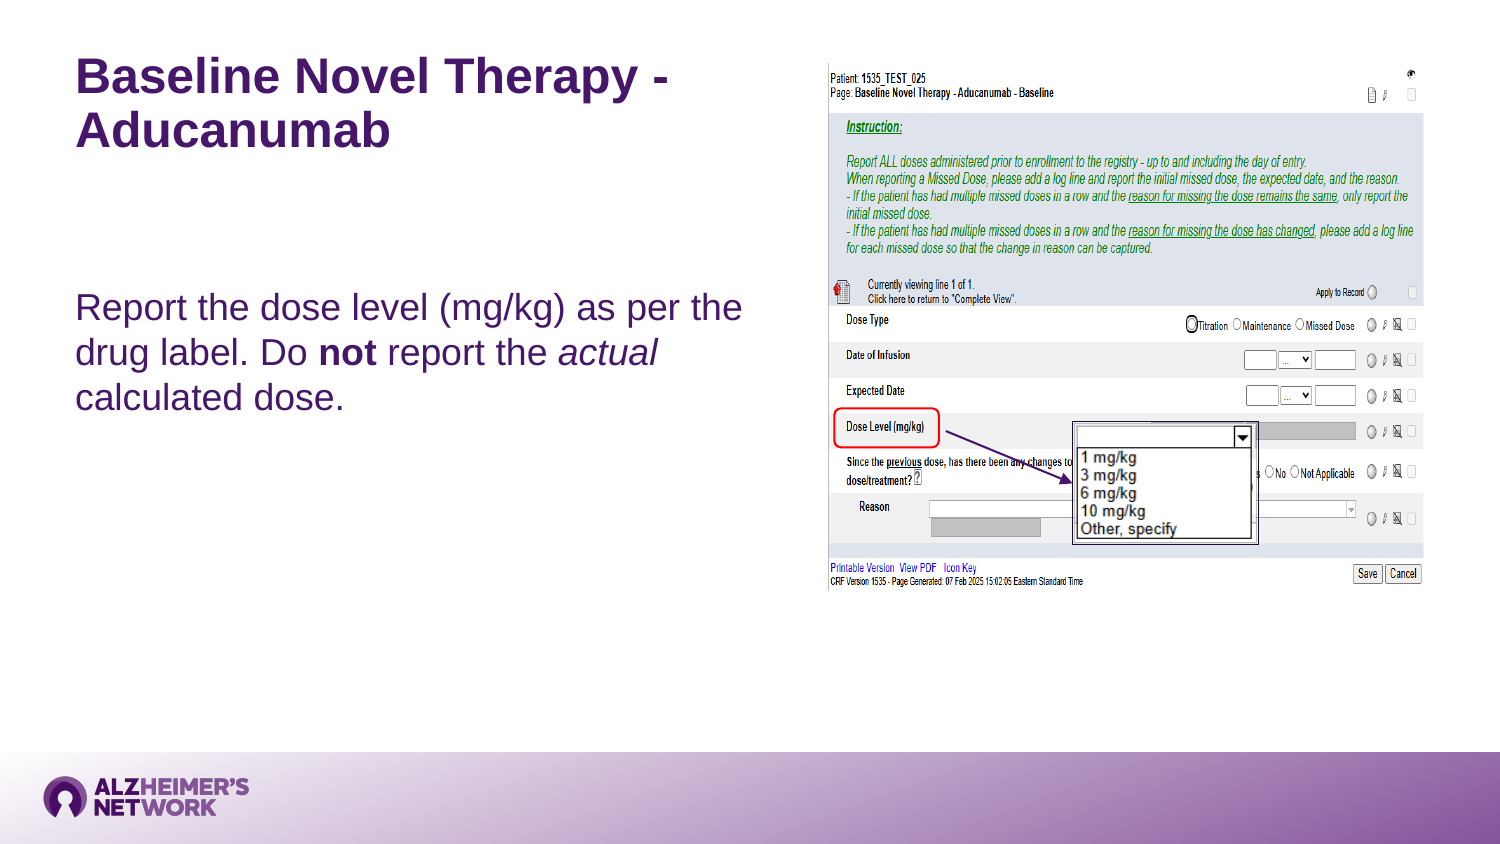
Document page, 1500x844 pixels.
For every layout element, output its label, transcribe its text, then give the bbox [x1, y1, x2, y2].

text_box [945, 431, 1073, 484]
picture [35, 768, 258, 829]
picture [827, 52, 1425, 713]
list Report the dose level (mg/kg) as per the drug label. Do not report the actual calculated dose. [75, 282, 774, 712]
list Baseline Novel Therapy - Aducanumab [75, 50, 800, 199]
